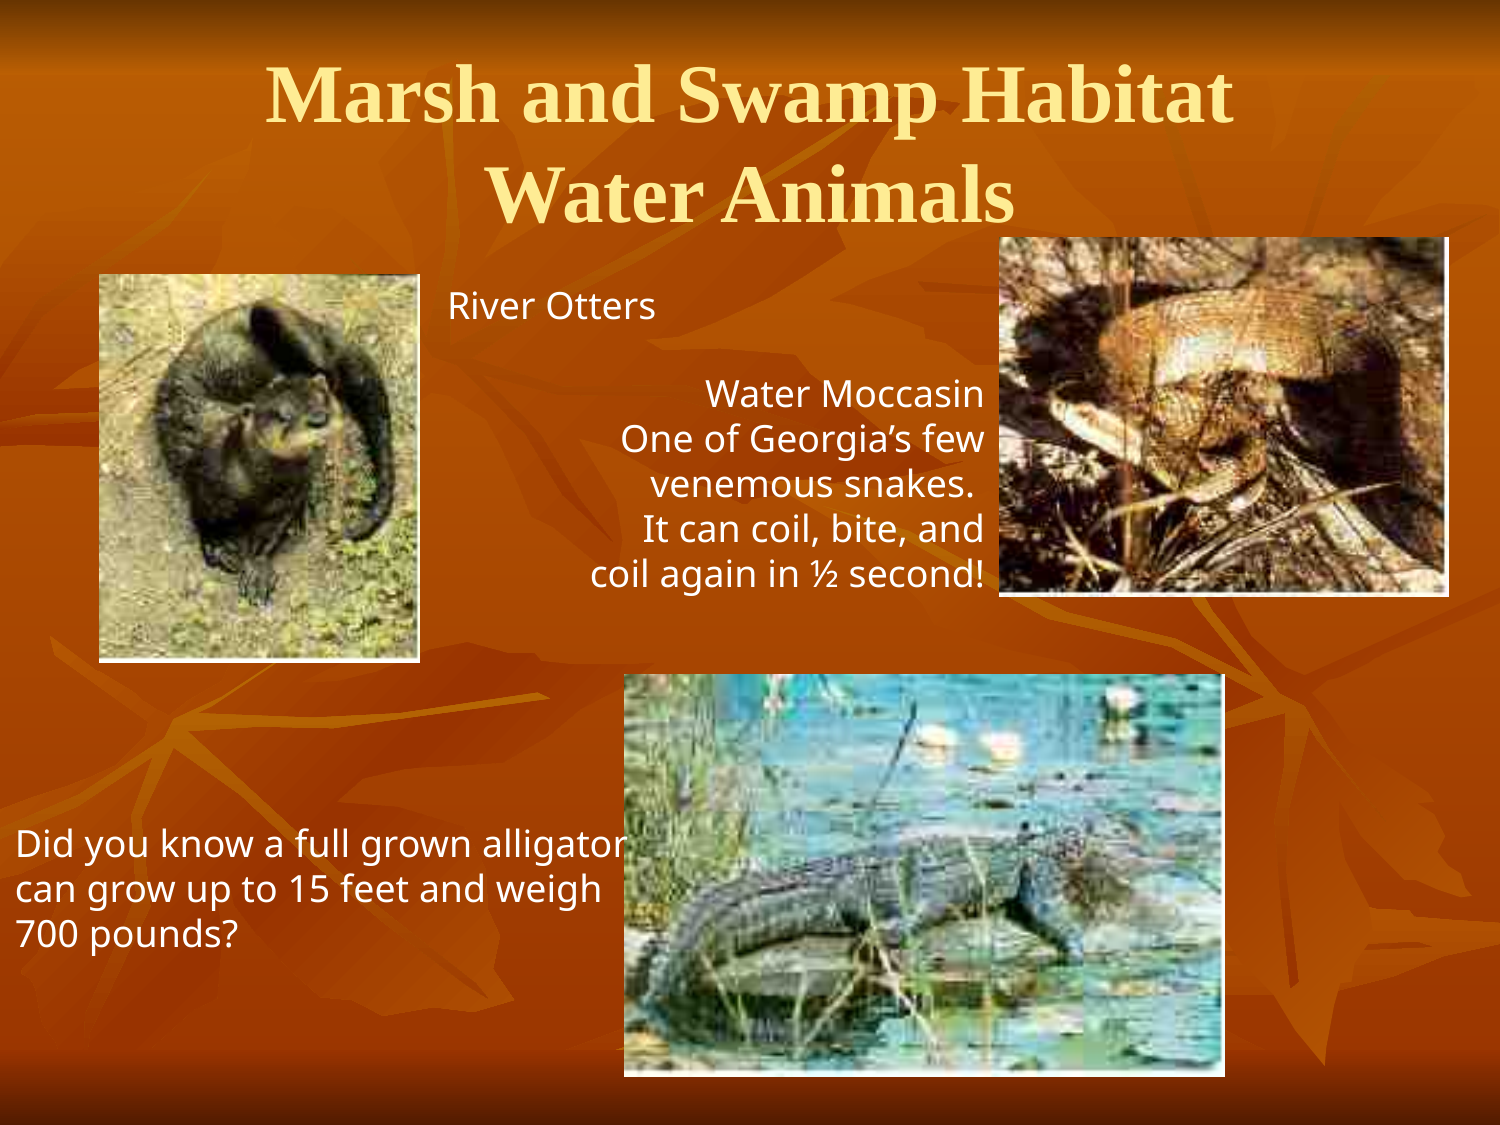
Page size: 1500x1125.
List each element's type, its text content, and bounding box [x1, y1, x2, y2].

text_box Did you know a full grown alligator can grow up to 15 feet and weigh 700 pounds? [0, 812, 619, 963]
title Marsh and Swamp Habitat Water Animals [74, 45, 1426, 234]
picture [624, 674, 1226, 1077]
picture [99, 274, 421, 663]
text_box Water Moccasin One of Georgia’s few venemous snakes. It can coil, bite, and coil again in ½ second! [562, 362, 997, 603]
text_box River Otters [432, 274, 672, 335]
picture [999, 237, 1449, 597]
